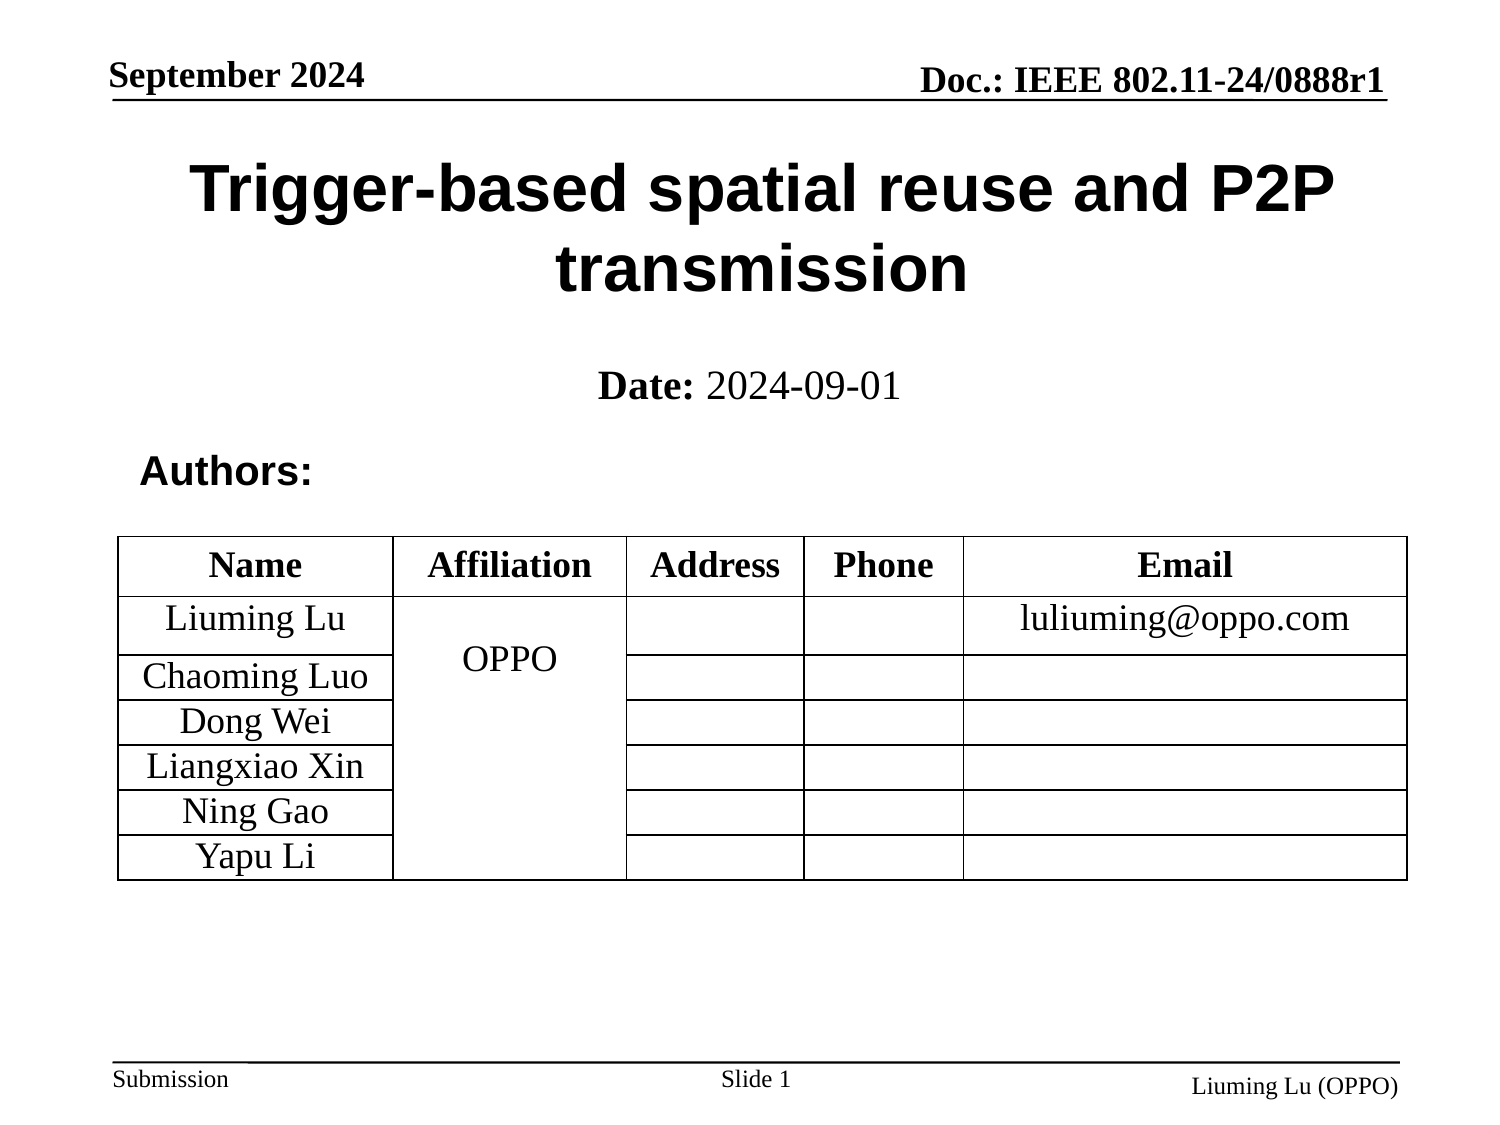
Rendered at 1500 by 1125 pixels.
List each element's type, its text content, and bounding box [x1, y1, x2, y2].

table_cell [627, 701, 803, 744]
slide_number Slide 1 [712, 1061, 800, 1093]
table_cell luliuming@oppo.com [964, 597, 1406, 654]
table_cell [627, 836, 803, 879]
table_cell [805, 701, 963, 744]
table_cell [805, 836, 963, 879]
table_header Email [964, 537, 1406, 596]
table_cell Yapu Li [119, 836, 392, 879]
table_header Affiliation [394, 537, 626, 596]
table_header Phone [805, 537, 963, 596]
table_cell [964, 701, 1406, 744]
list Date: 2024-09-01 [112, 350, 1388, 413]
table_cell Liuming Lu [119, 597, 392, 654]
table_cell [964, 791, 1406, 834]
text_box Liuming Lu (OPPO) [1176, 1062, 1414, 1107]
table_cell OPPO [394, 597, 626, 879]
table_cell [805, 597, 963, 654]
table_cell [627, 656, 803, 699]
table_cell [805, 656, 963, 699]
table_cell Chaoming Luo [119, 656, 392, 699]
table_cell Dong Wei [119, 701, 392, 744]
table_cell [805, 746, 963, 789]
table_cell [627, 746, 803, 789]
table_cell Ning Gao [119, 791, 392, 834]
text_box Authors: [112, 435, 350, 499]
table_cell Liangxiao Xin [119, 746, 392, 789]
table_header Address [627, 537, 803, 596]
table_cell [964, 746, 1406, 789]
title Trigger-based spatial reuse and P2P transmission [50, 137, 1475, 313]
table_cell [964, 656, 1406, 699]
table_cell [805, 791, 963, 834]
table_cell [627, 597, 803, 654]
table_cell [964, 836, 1406, 879]
table_header Name [119, 537, 392, 596]
table_cell [627, 791, 803, 834]
